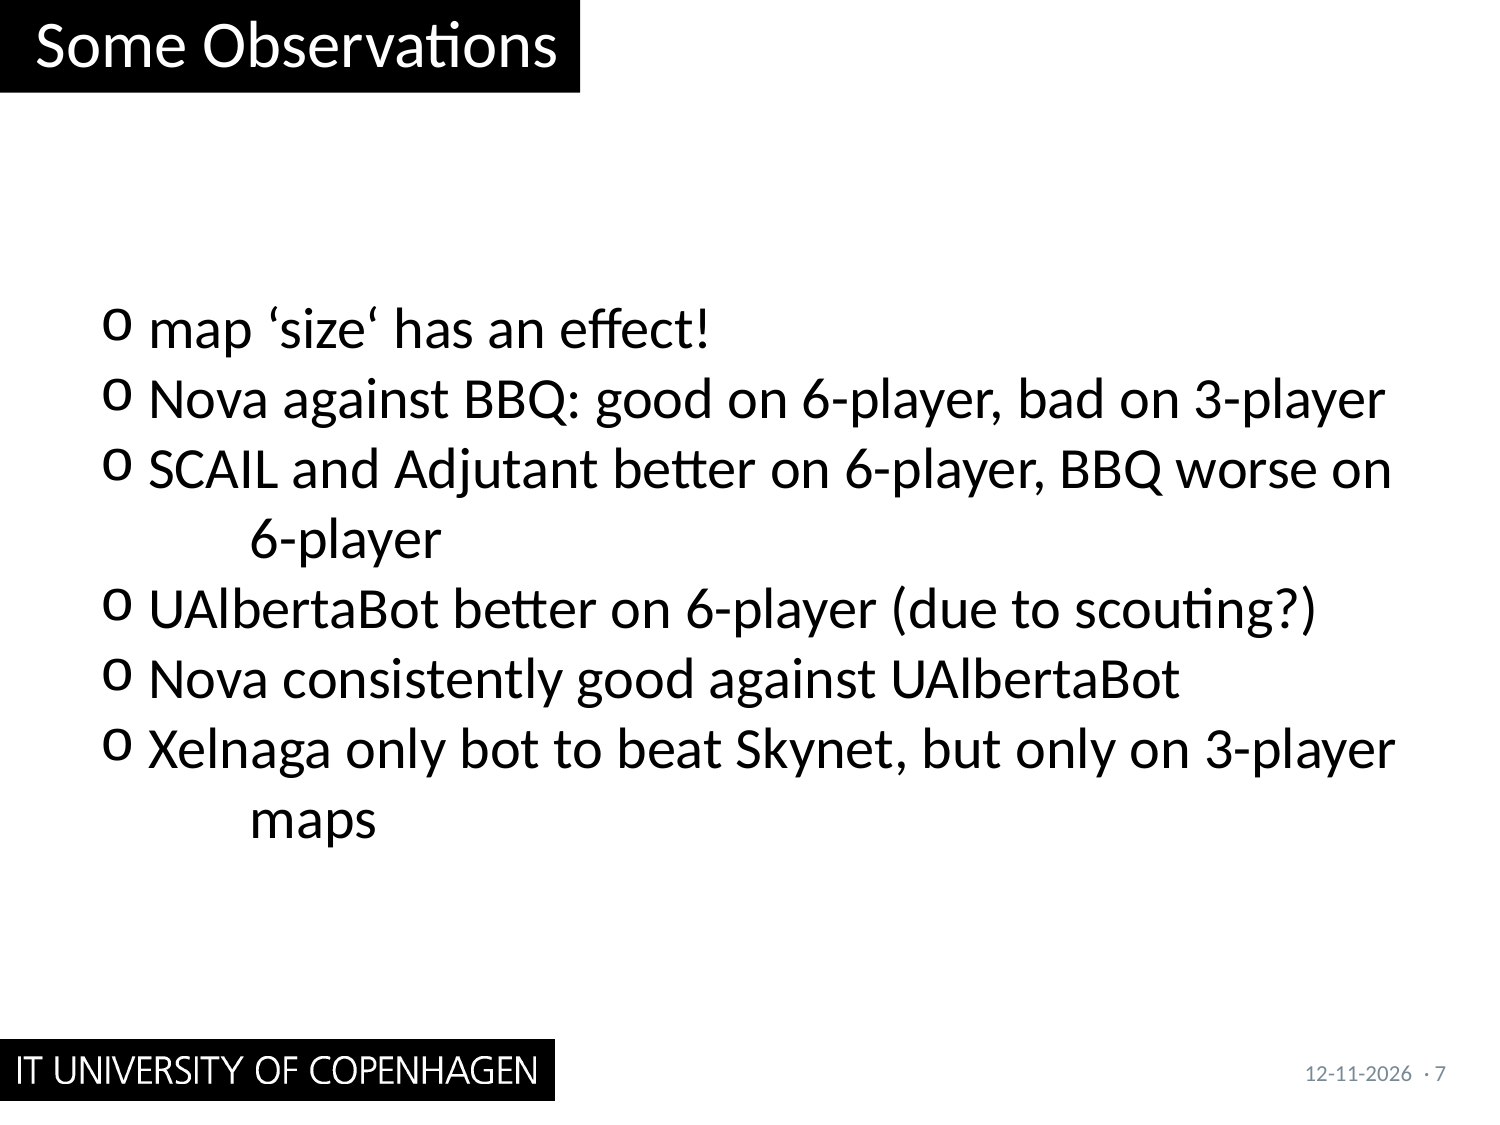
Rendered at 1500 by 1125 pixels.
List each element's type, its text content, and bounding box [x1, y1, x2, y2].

subtitle map ‘size‘ has an effect! Nova against BBQ: good on 6-player, bad on 3-player SCAIL and Adjutant better on 6-player, BBQ worse on 6-player UAlbertaBot better on 6-player (due to scouting?) Nova consistently good against UAlbertaBot Xelnaga only bot to beat Skynet, but only on 3-player maps [99, 172, 1413, 968]
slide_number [1062, 1042, 1413, 1103]
picture [18, 1056, 536, 1084]
title Some Observations [0, 0, 581, 93]
slide_number · 7 [1423, 1042, 1474, 1103]
